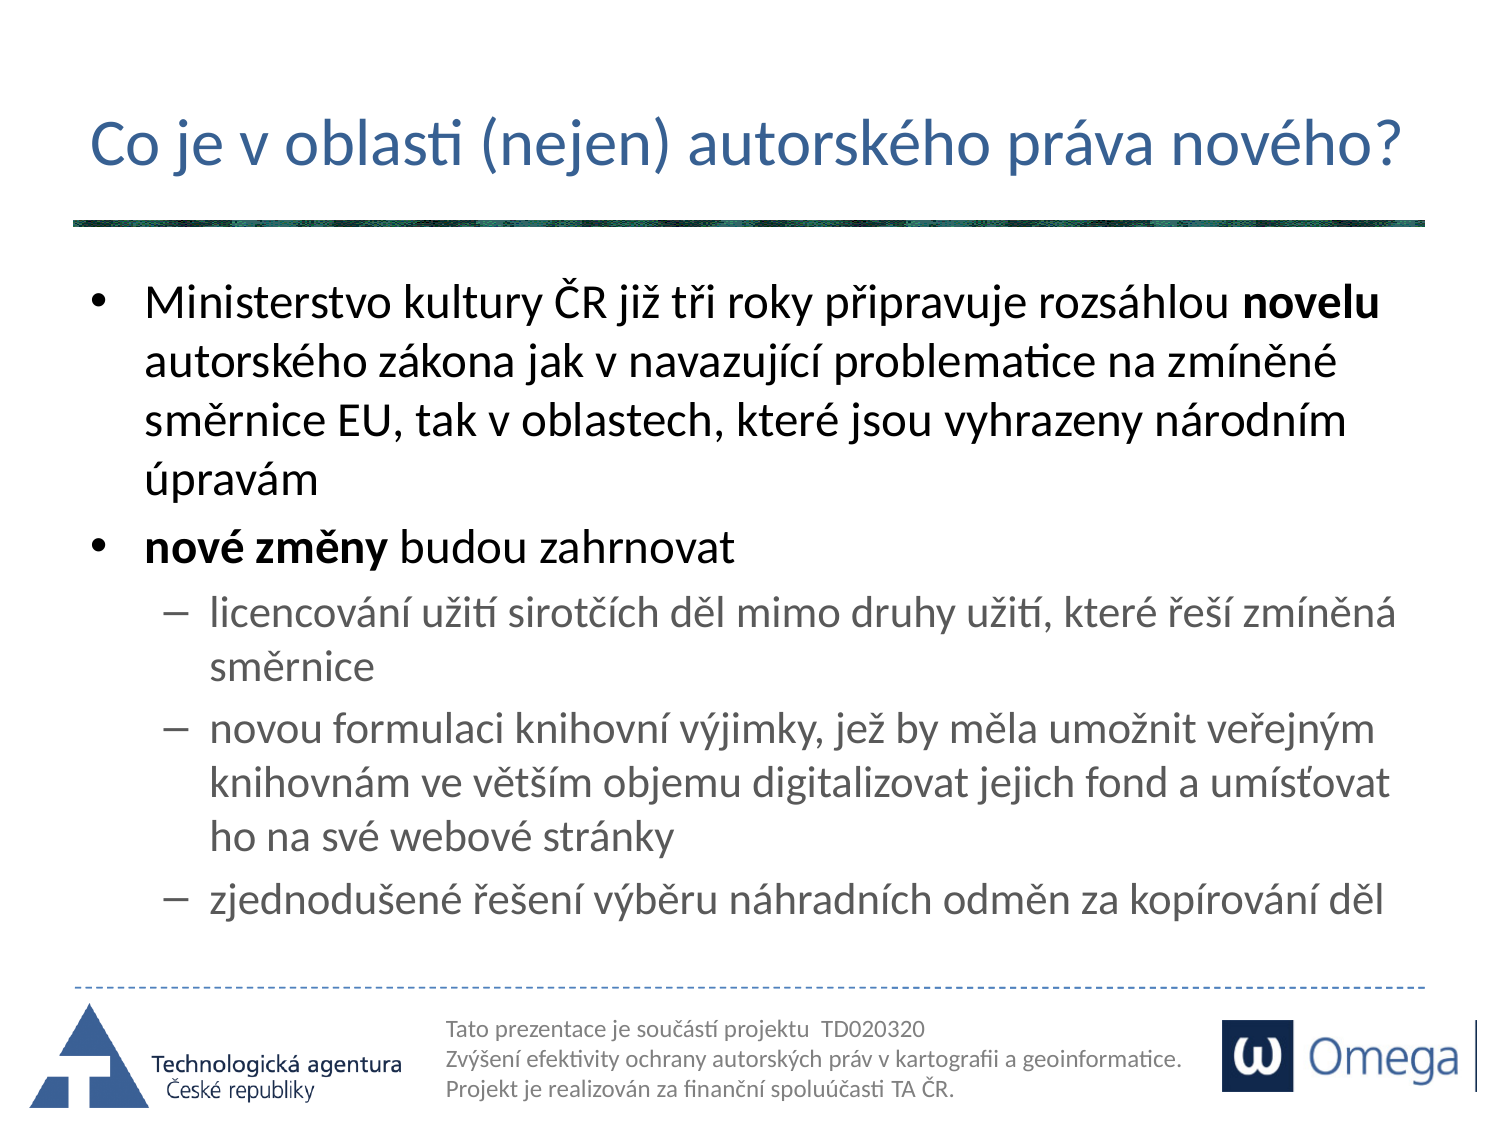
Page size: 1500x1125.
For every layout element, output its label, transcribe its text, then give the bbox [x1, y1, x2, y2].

picture [1222, 1020, 1477, 1092]
list Ministerstvo kultury ČR již tři roky připravuje rozsáhlou novelu autorského zákona jak v navazující problematice na zmíněné směrnice EU, tak v oblastech, které jsou vyhrazeny národním úpravám nové změny budou zahrnovat licencování užití sirotčích děl mimo druhy užití, které řeší zmíněná směrnice novou formulaci knihovní výjimky, jež by měla umožnit veřejným knihovnám ve větším objemu digitalizovat jejich fond a umísťovat ho na své webové stránky zjednodušené řešení výběru náhradních odměn za kopírování děl [75, 262, 1425, 976]
title Co je v oblasti (nejen) autorského práva nového? [75, 45, 1425, 233]
picture [29, 1003, 401, 1108]
